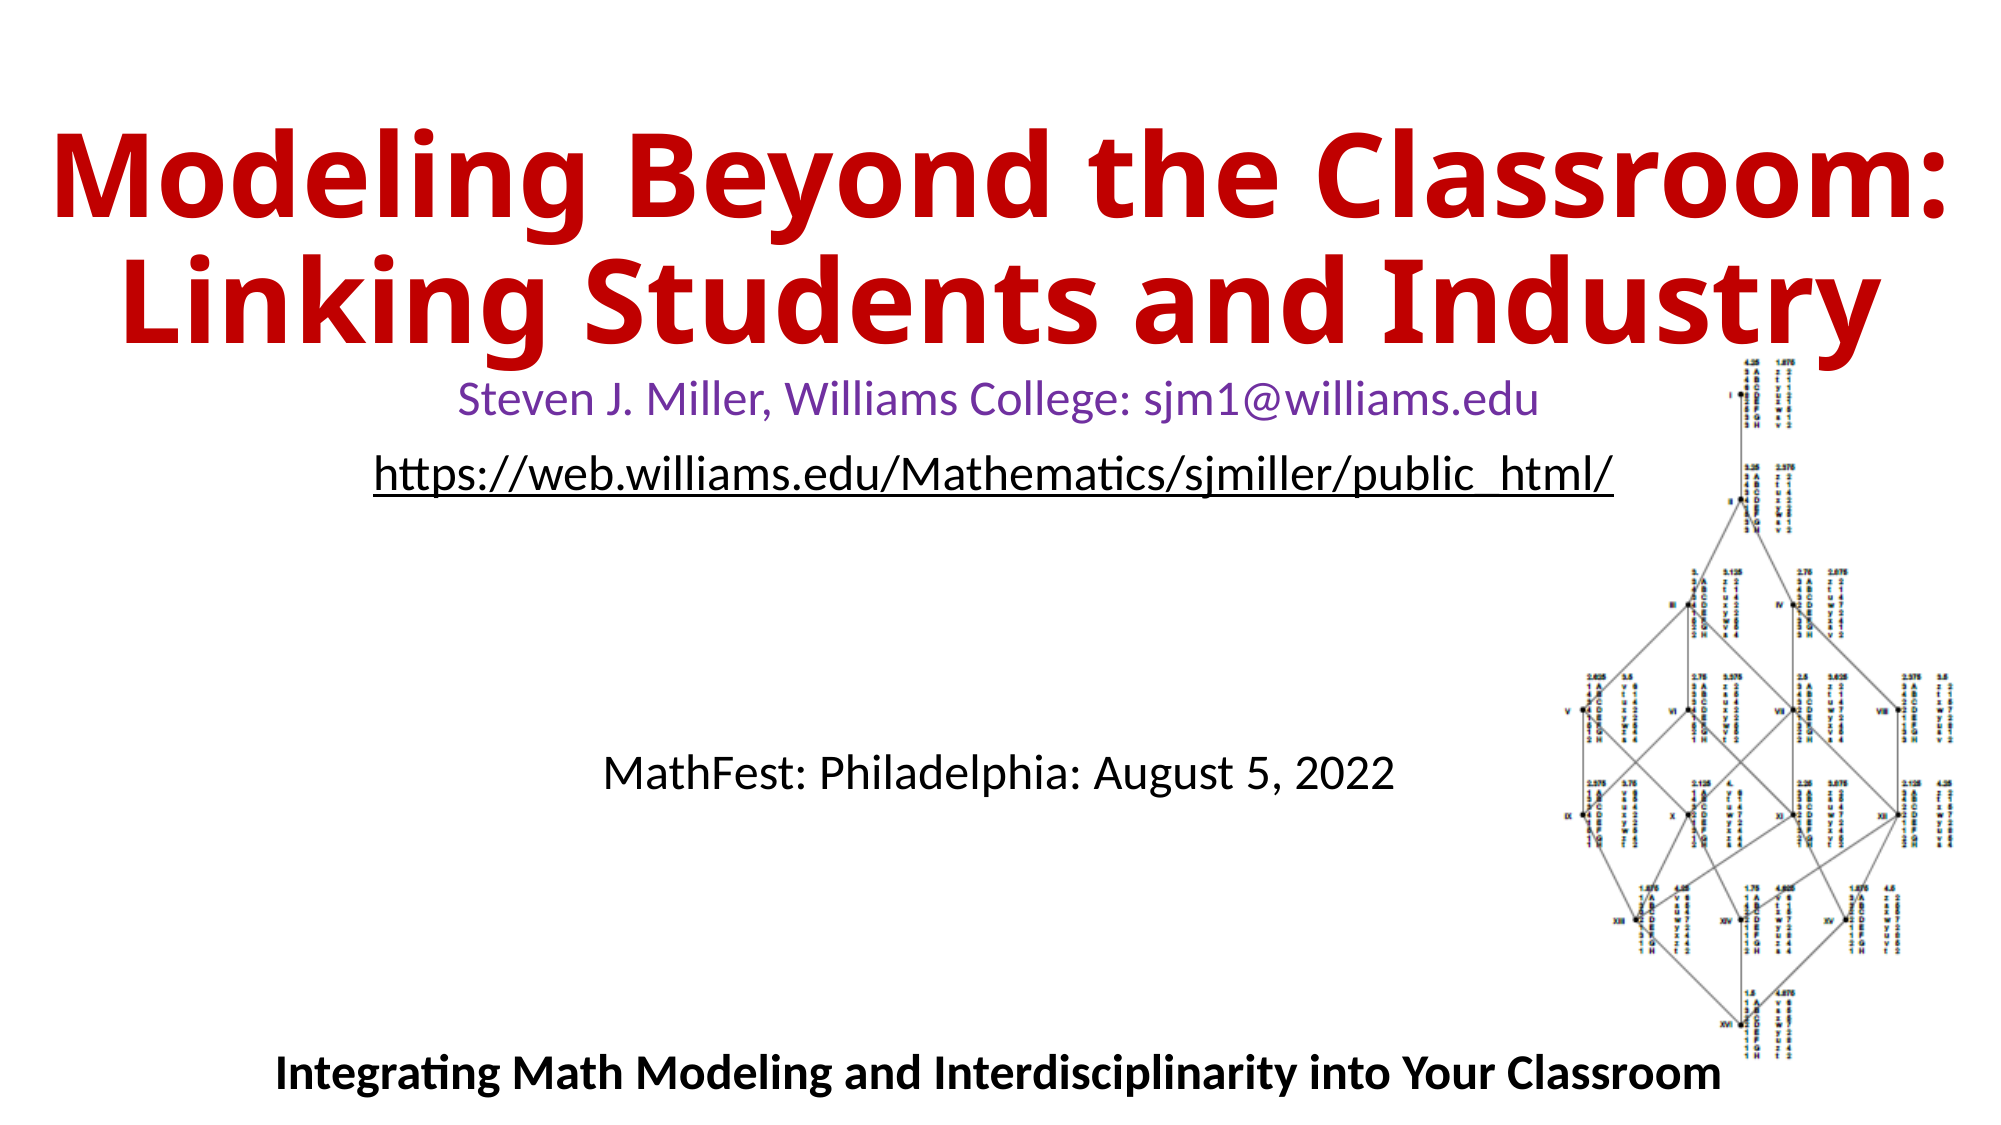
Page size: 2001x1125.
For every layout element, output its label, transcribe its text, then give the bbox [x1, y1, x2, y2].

subtitle Steven J. Miller, Williams College: sjm1@williams.edu https://web.williams.edu/Mathematics/sjmiller/public_html/ MathFest: Philadelphia: August 5, 2022 Integrating Math Modeling and Interdisciplinarity into Your Classroom [249, 365, 1750, 1125]
title Modeling Beyond the Classroom: Linking Students and Industry [23, 24, 1975, 497]
picture [1531, 331, 1977, 1076]
